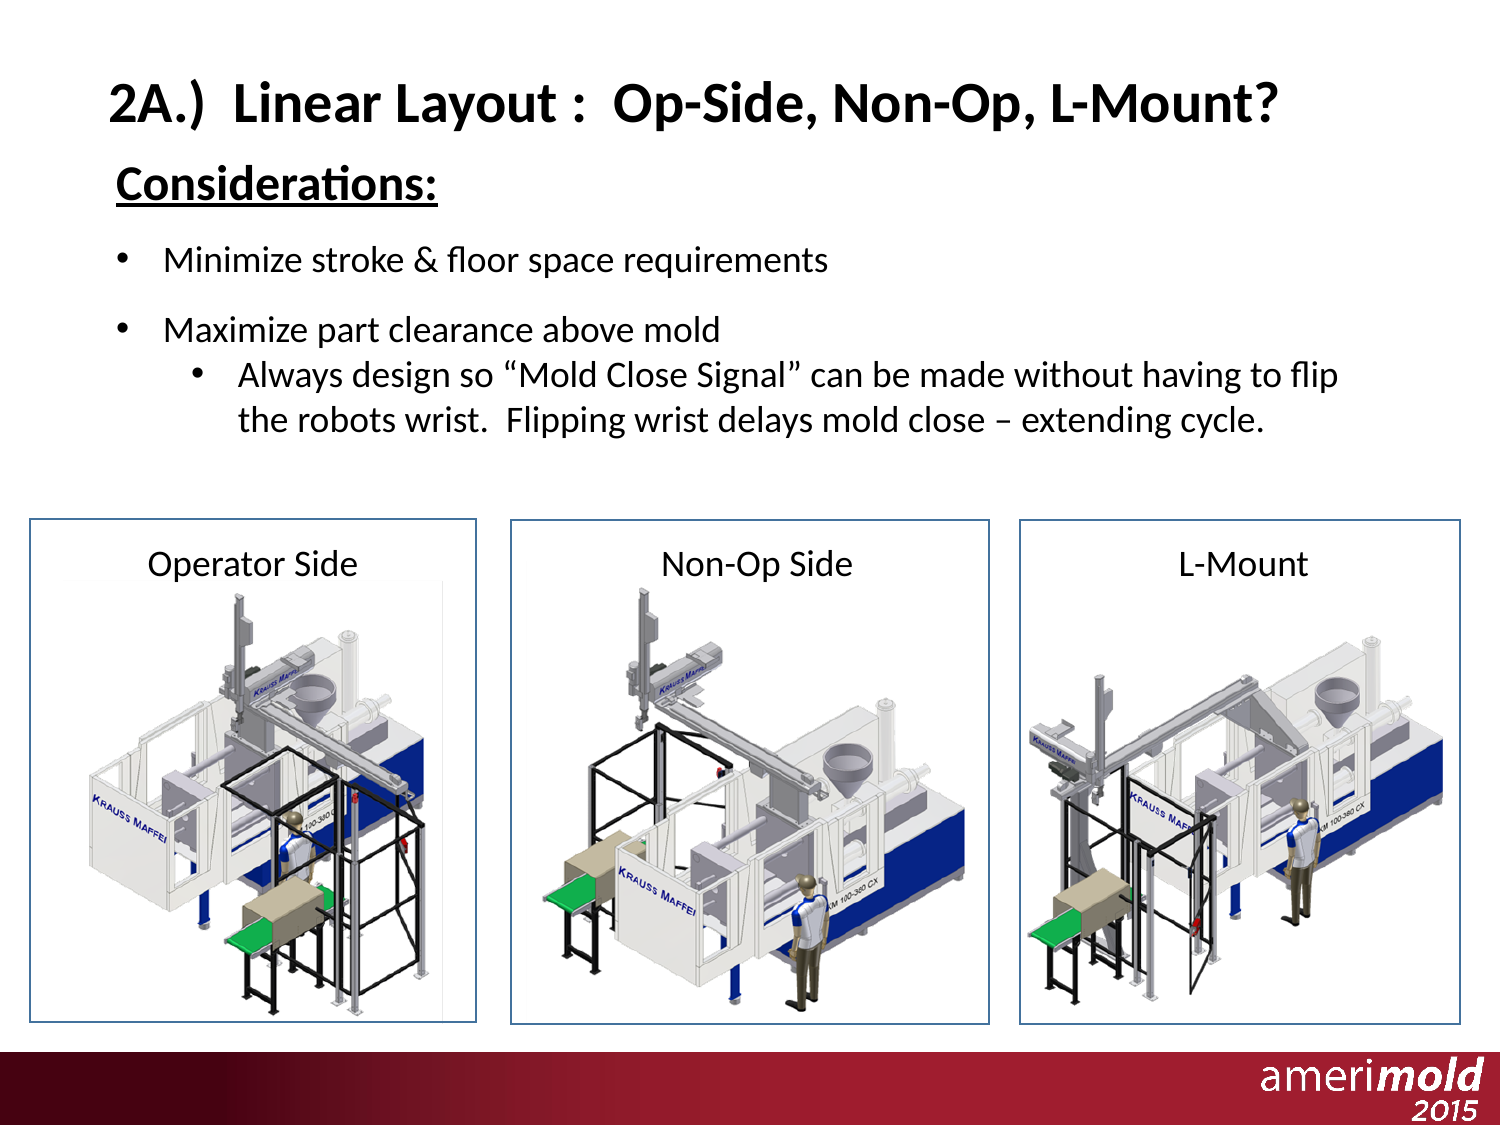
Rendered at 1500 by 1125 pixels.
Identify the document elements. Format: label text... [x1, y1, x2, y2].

picture [1024, 604, 1443, 1025]
picture [0, 1034, 1500, 1125]
text_box 2A.) Linear Layout : Op-Side, Non-Op, L-Mount? [93, 56, 1296, 142]
text_box Considerations: Minimize stroke & floor space requirements Maximize part clearance above mold Always design so “Mold Close Signal” can be made without having to flip the robots wrist. Flipping wrist delays mold close – extending cycle. [101, 142, 1399, 448]
text_box [1019, 519, 1461, 1025]
text_box [510, 519, 990, 1025]
picture [63, 581, 444, 1024]
picture [526, 561, 989, 1024]
text_box [29, 518, 477, 1023]
